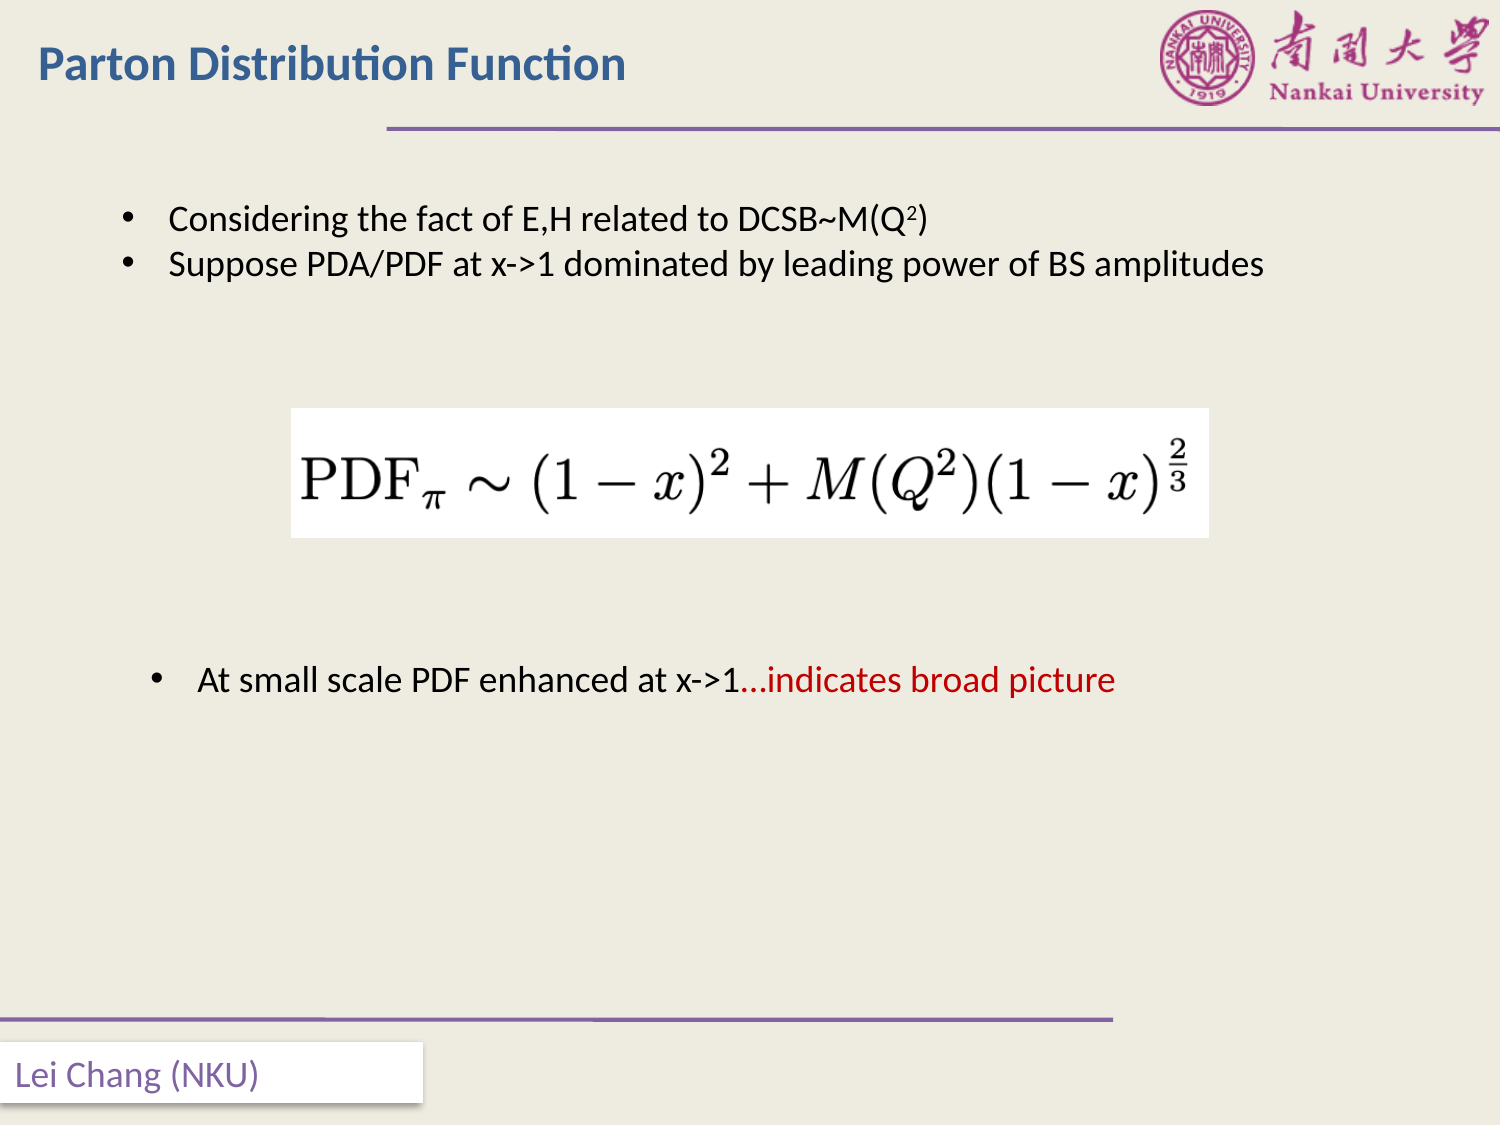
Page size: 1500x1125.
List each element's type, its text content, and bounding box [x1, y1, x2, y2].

text_box Parton Distribution Function [23, 23, 1270, 99]
text_box At small scale PDF enhanced at x->1…indicates broad picture [135, 647, 1235, 708]
picture [1160, 10, 1489, 106]
picture [291, 408, 1209, 539]
text_box Considering the fact of E,H related to DCSB~M(Q2) Suppose PDA/PDF at x->1 dominated by leading power of BS amplitudes [106, 186, 1306, 292]
